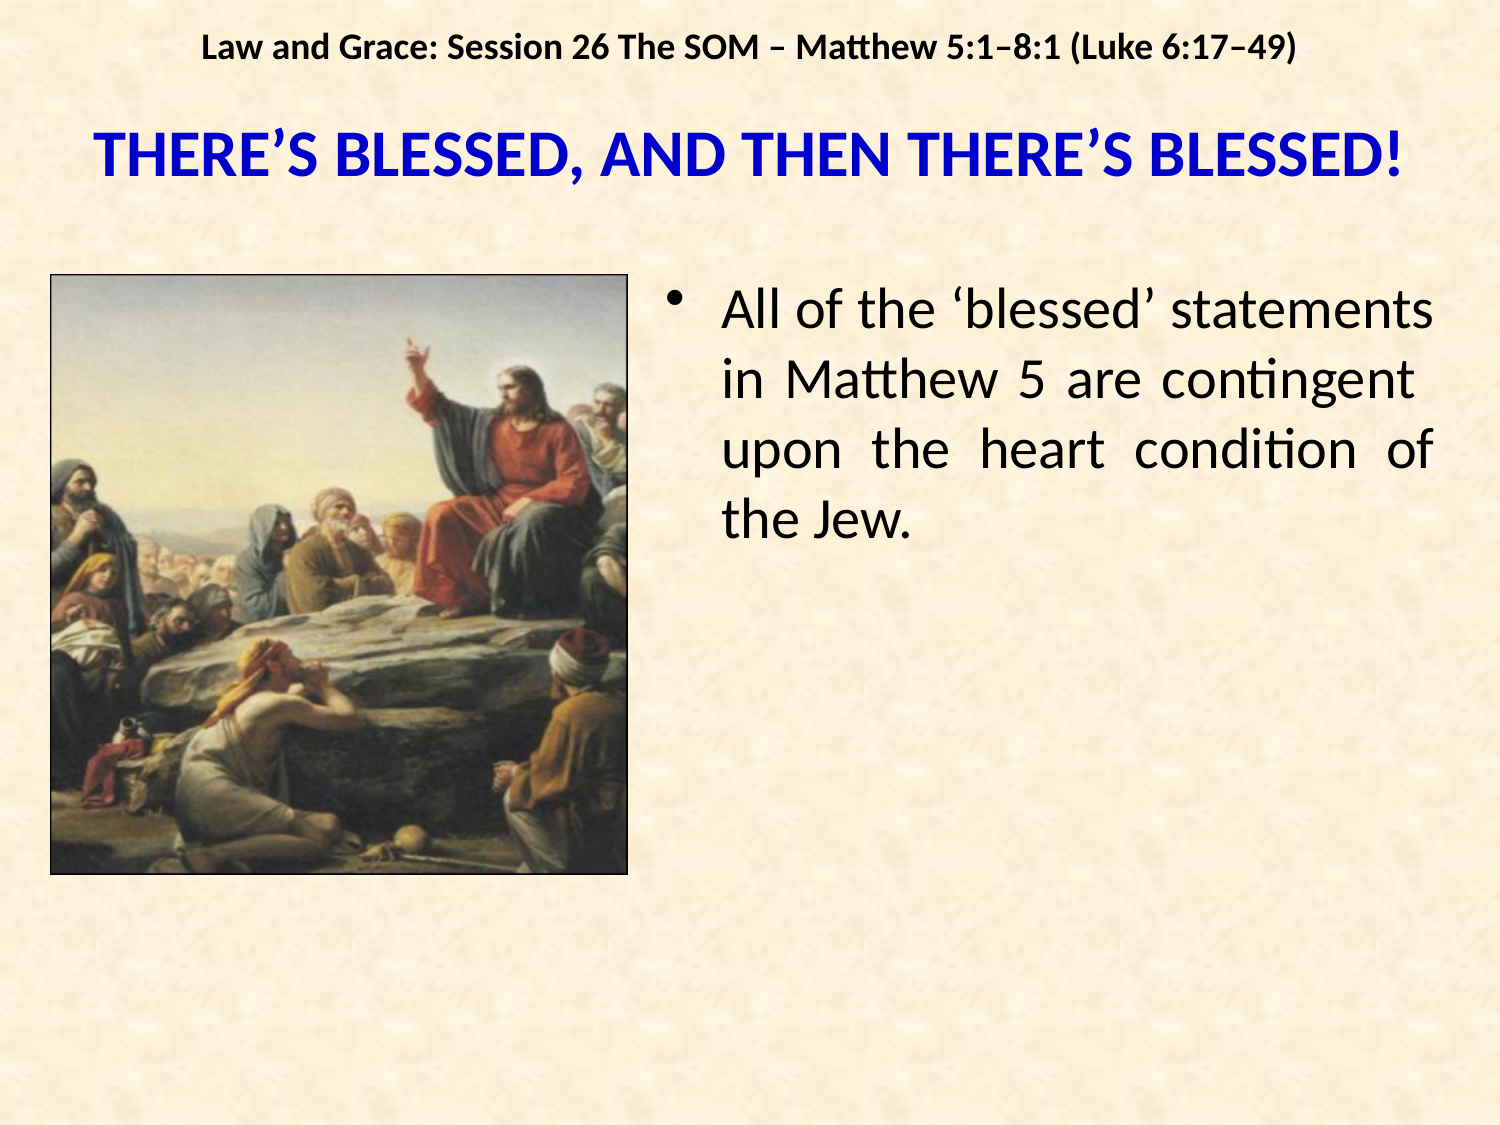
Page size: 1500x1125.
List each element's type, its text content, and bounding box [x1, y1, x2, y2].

list All of the ‘blessed’ statements in Matthew 5 are contingent upon the heart condition of the Jew. [650, 262, 1450, 563]
text_box Law and Grace: Session 26 The SOM – Matthew 5:1–8:1 (Luke 6:17–49) [112, 14, 1388, 74]
picture [0, 0, 1500, 1125]
text_box THERE’S BLESSED, AND THEN THERE’S BLESSED! [50, 112, 1450, 188]
